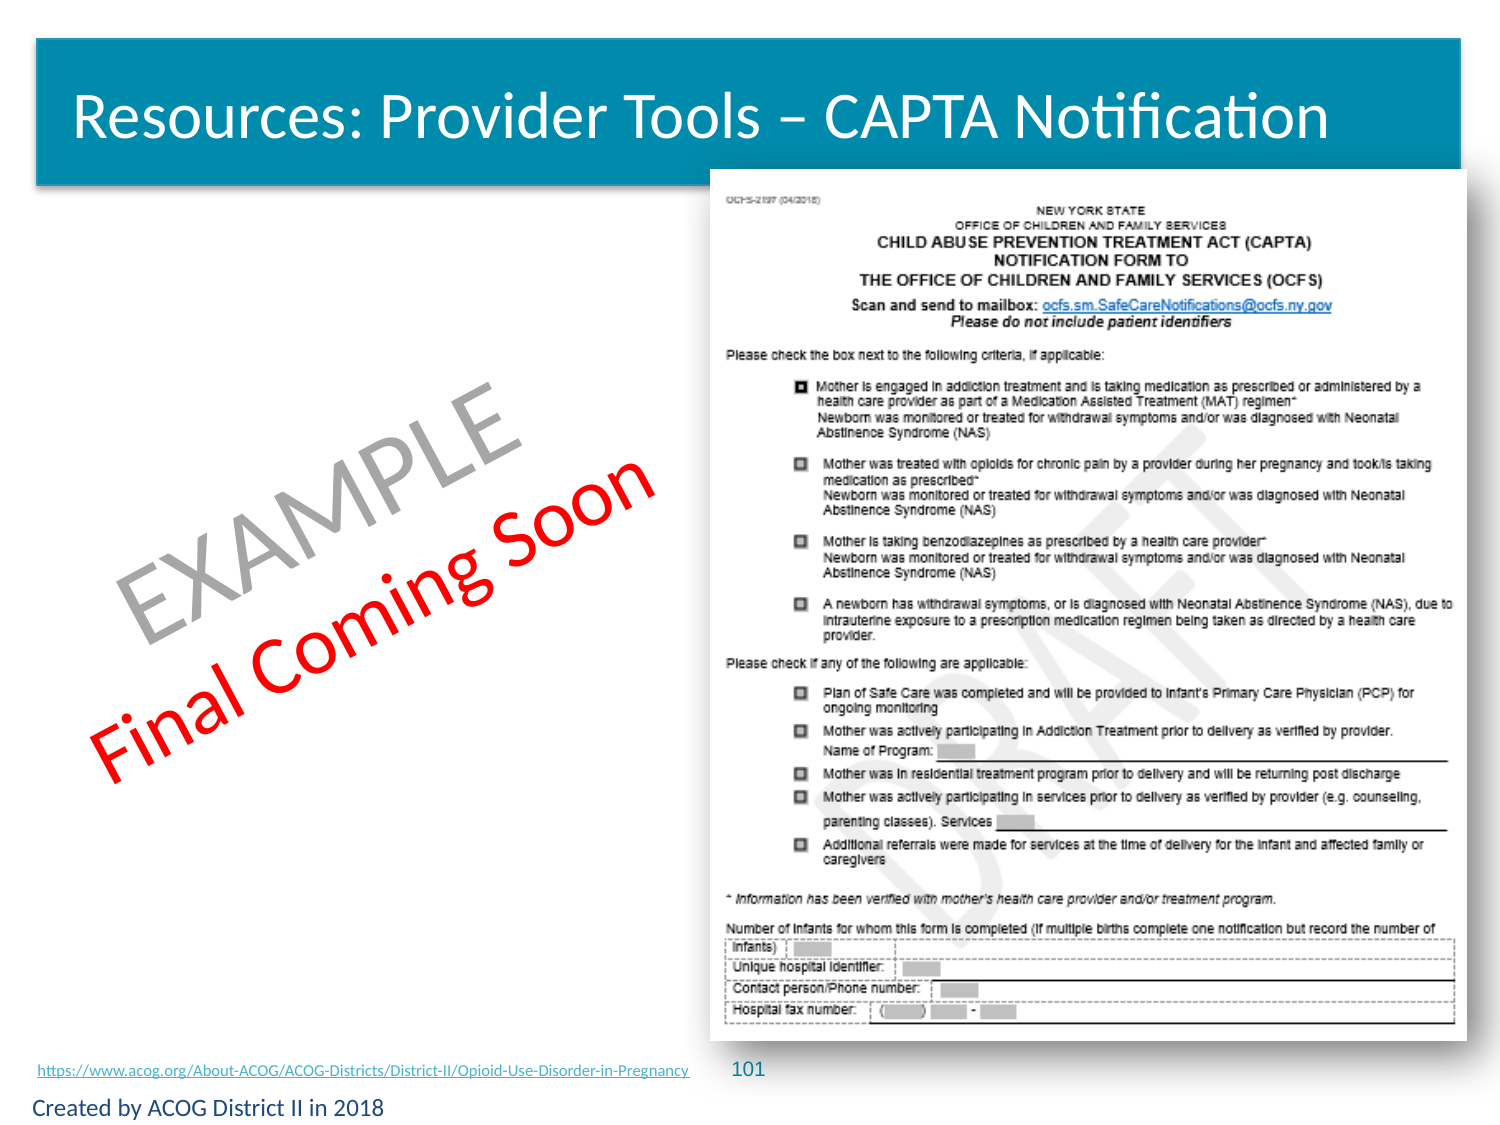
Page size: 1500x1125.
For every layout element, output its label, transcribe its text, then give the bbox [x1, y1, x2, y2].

text_box Created by ACOG District II in 2018 [17, 1084, 768, 1125]
picture [710, 169, 1467, 1042]
text_box EXAMPLE Final Coming Soon [0, 217, 694, 874]
title Resources: Provider Tools – CAPTA Notification [57, 53, 1500, 170]
